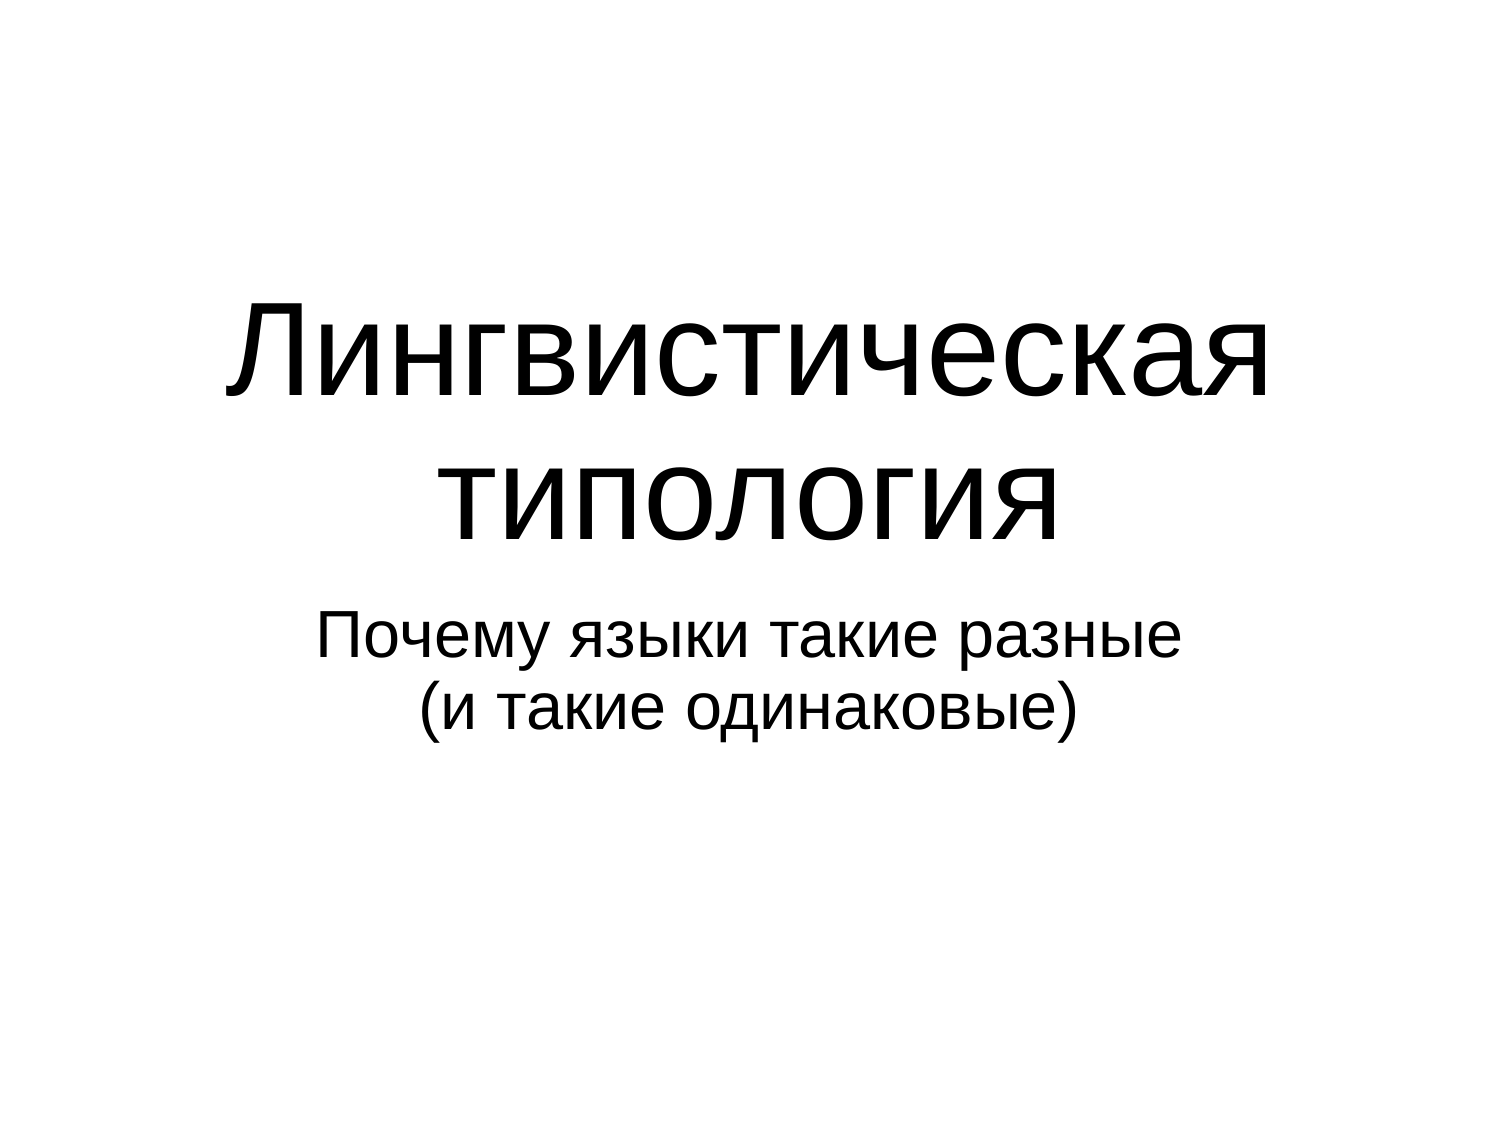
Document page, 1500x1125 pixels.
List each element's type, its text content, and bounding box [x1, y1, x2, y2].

title Лингвистическая типология [187, 184, 1313, 576]
subtitle Почему языки такие разные (и такие одинаковые) [275, 592, 1225, 957]
